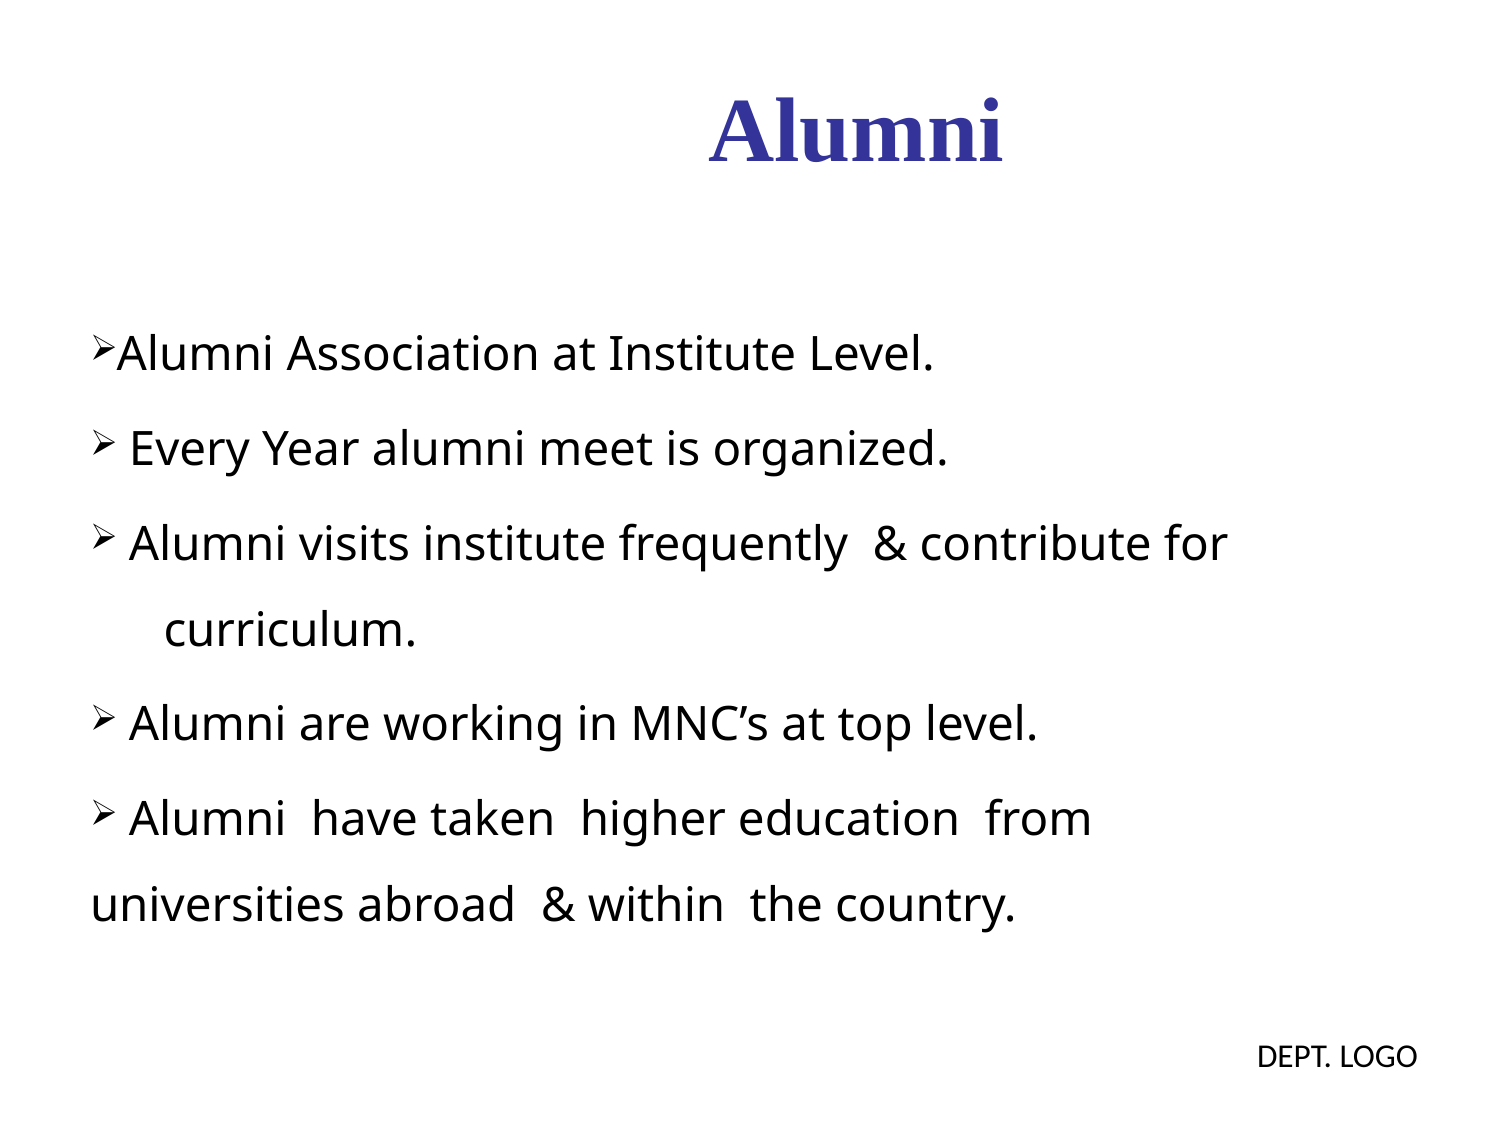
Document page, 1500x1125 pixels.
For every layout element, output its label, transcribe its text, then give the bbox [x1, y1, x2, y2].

text_box Alumni [275, 12, 1438, 238]
text_box DEPT. LOGO [1175, 982, 1500, 1125]
text_box Alumni Association at Institute Level. Every Year alumni meet is organized. Alumni visits institute frequently & contribute for curriculum. Alumni are working in MNC’s at top level. Alumni have taken higher education from universities abroad & within the country. [74, 287, 1425, 943]
